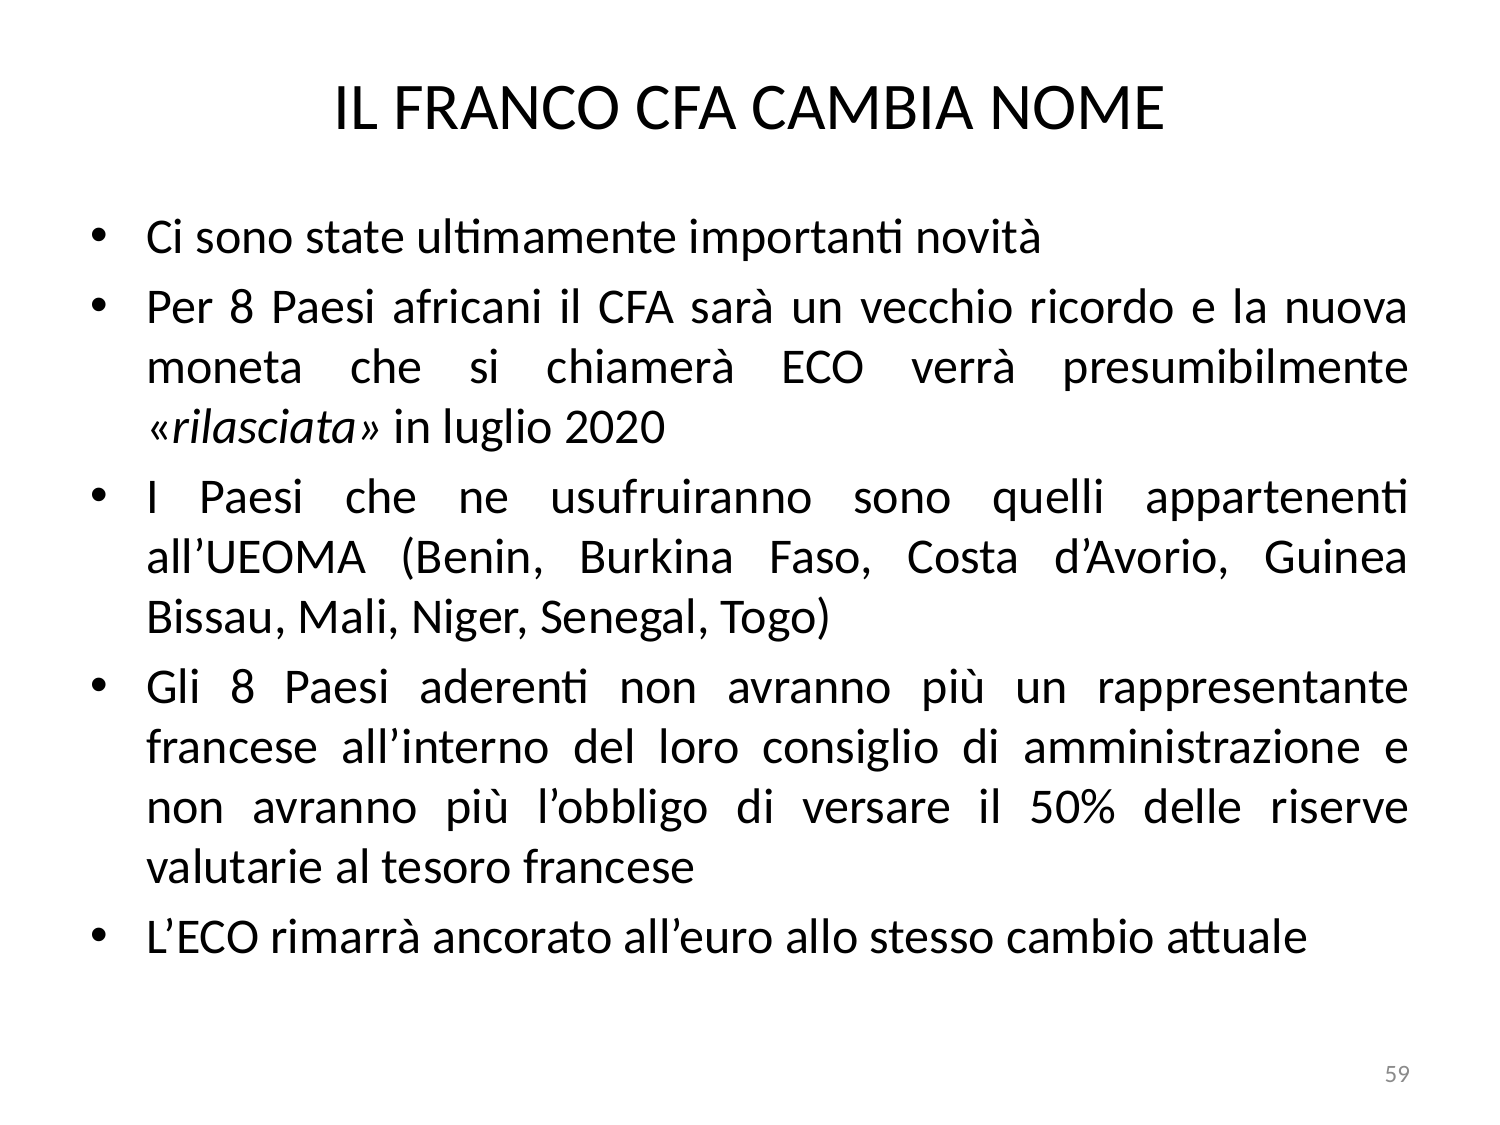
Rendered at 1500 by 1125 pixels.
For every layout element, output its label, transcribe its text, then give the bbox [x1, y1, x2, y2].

slide_number 59 [1074, 1042, 1425, 1103]
title IL FRANCO CFA CAMBIA NOME [75, 45, 1425, 161]
list Ci sono state ultimamente importanti novità Per 8 Paesi africani il CFA sarà un vecchio ricordo e la nuova moneta che si chiamerà ECO verrà presumibilmente «rilasciata» in luglio 2020 I Paesi che ne usufruiranno sono quelli appartenenti all’UEOMA (Benin, Burkina Faso, Costa d’Avorio, Guinea Bissau, Mali, Niger, Senegal, Togo) Gli 8 Paesi aderenti non avranno più un rappresentante francese all’interno del loro consiglio di amministrazione e non avranno più l’obbligo di versare il 50% delle riserve valutarie al tesoro francese L’ECO rimarrà ancorato all’euro allo stesso cambio attuale [75, 196, 1425, 1005]
